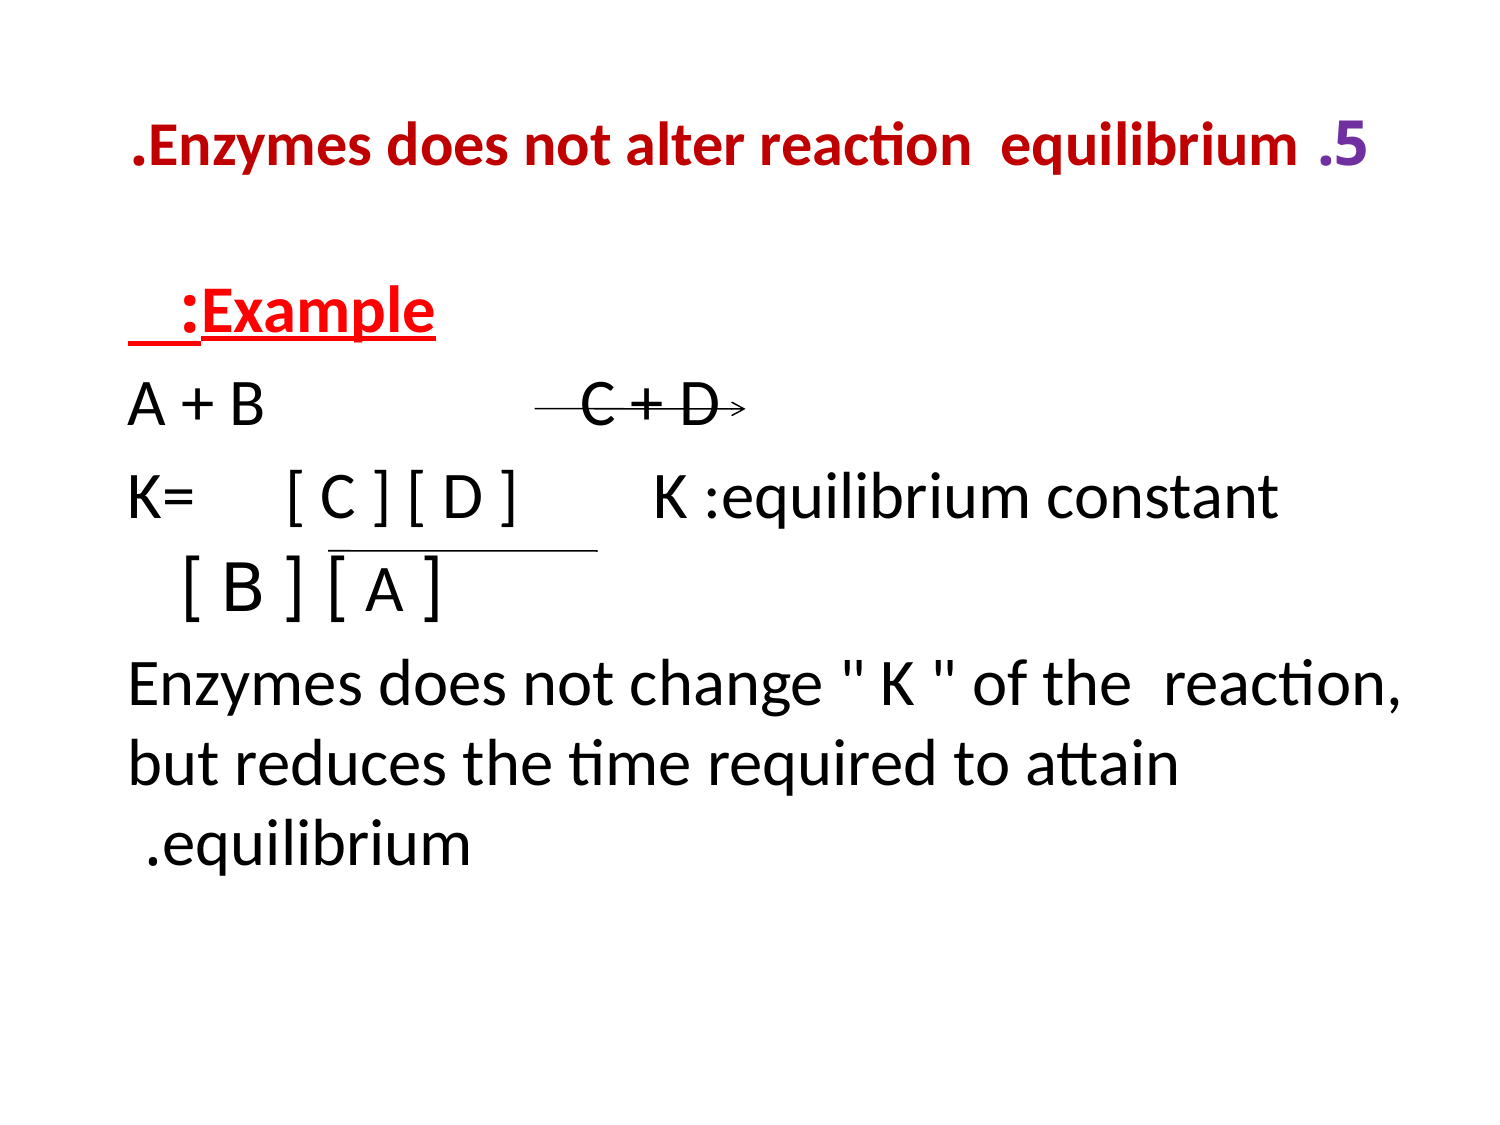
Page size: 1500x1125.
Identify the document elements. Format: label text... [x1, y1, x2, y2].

list Example: A + B C + D K= [ C ] [ D ] K :equilibrium constant [ A ] [ B ] Enzymes does not change " K " of the reaction, but reduces the time required to attain equilibrium. [112, 257, 1454, 1055]
title 5. Enzymes does not alter reaction equilibrium. [112, 58, 1388, 223]
